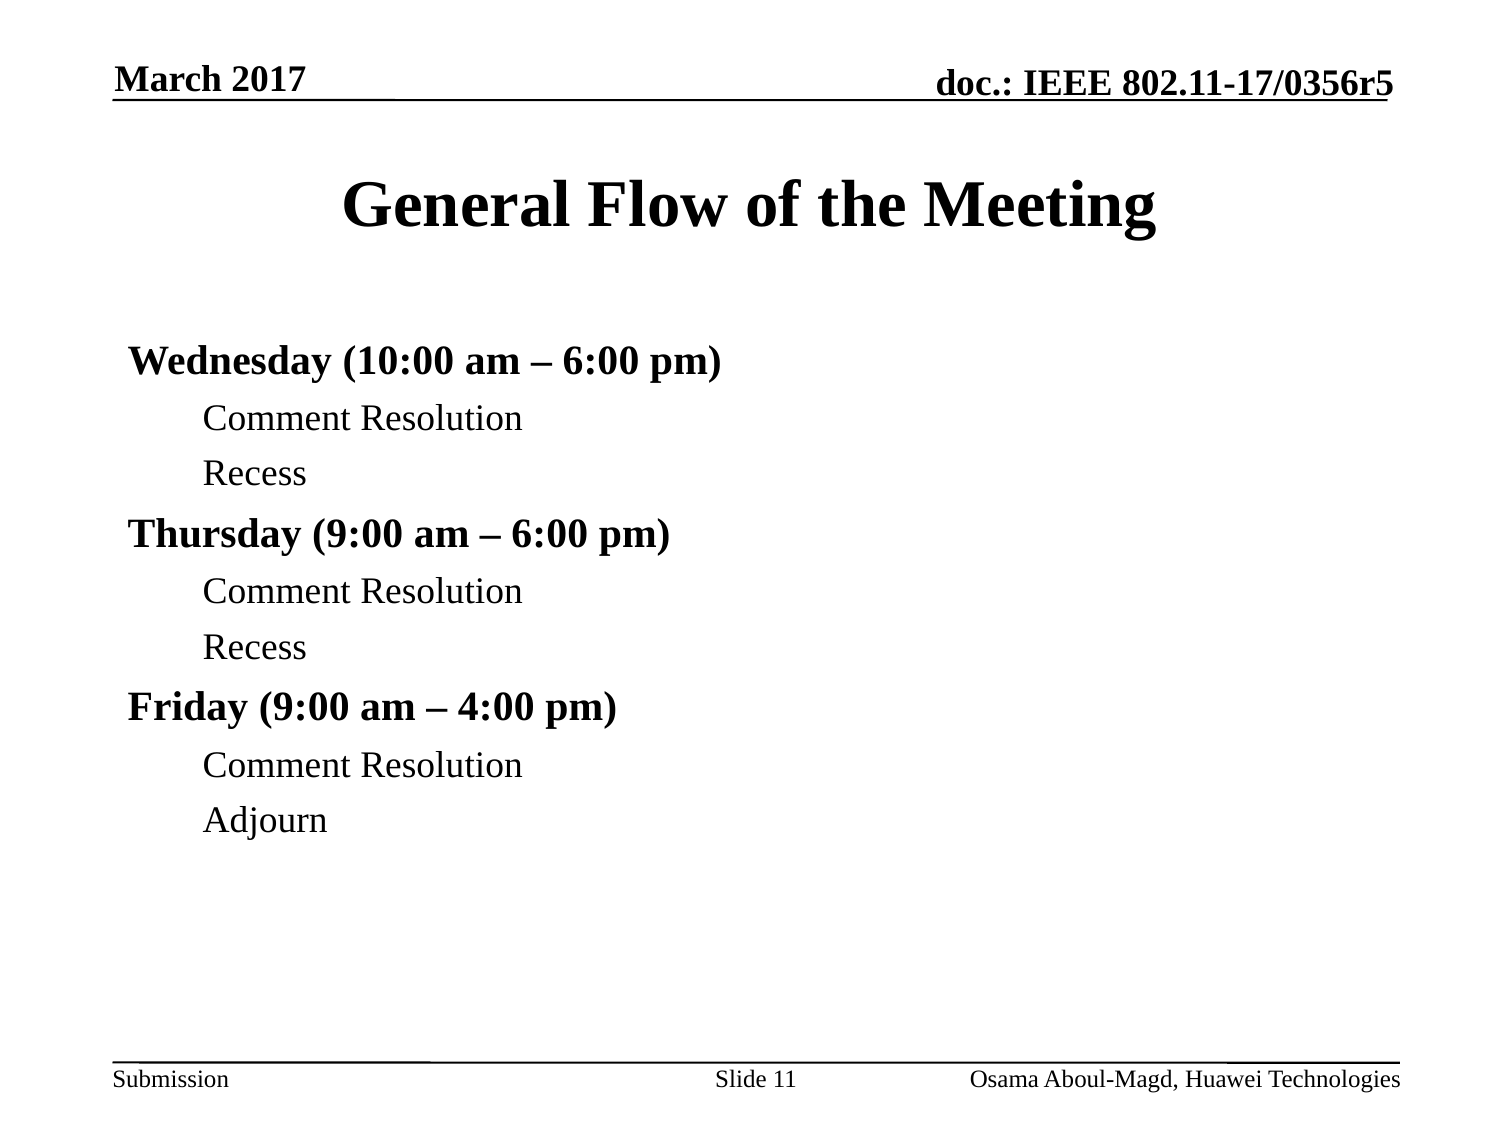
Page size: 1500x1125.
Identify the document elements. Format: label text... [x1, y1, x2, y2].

footer Osama Aboul-Magd, Huawei Technologies [878, 1061, 1402, 1093]
title General Flow of the Meeting [112, 112, 1388, 288]
list Wednesday (10:00 am – 6:00 pm) Comment Resolution Recess Thursday (9:00 am – 6:00 pm) Comment Resolution Recess Friday (9:00 am – 4:00 pm) Comment Resolution Adjourn [112, 324, 1388, 1000]
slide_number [114, 54, 423, 100]
slide_number Slide 11 [712, 1061, 800, 1123]
